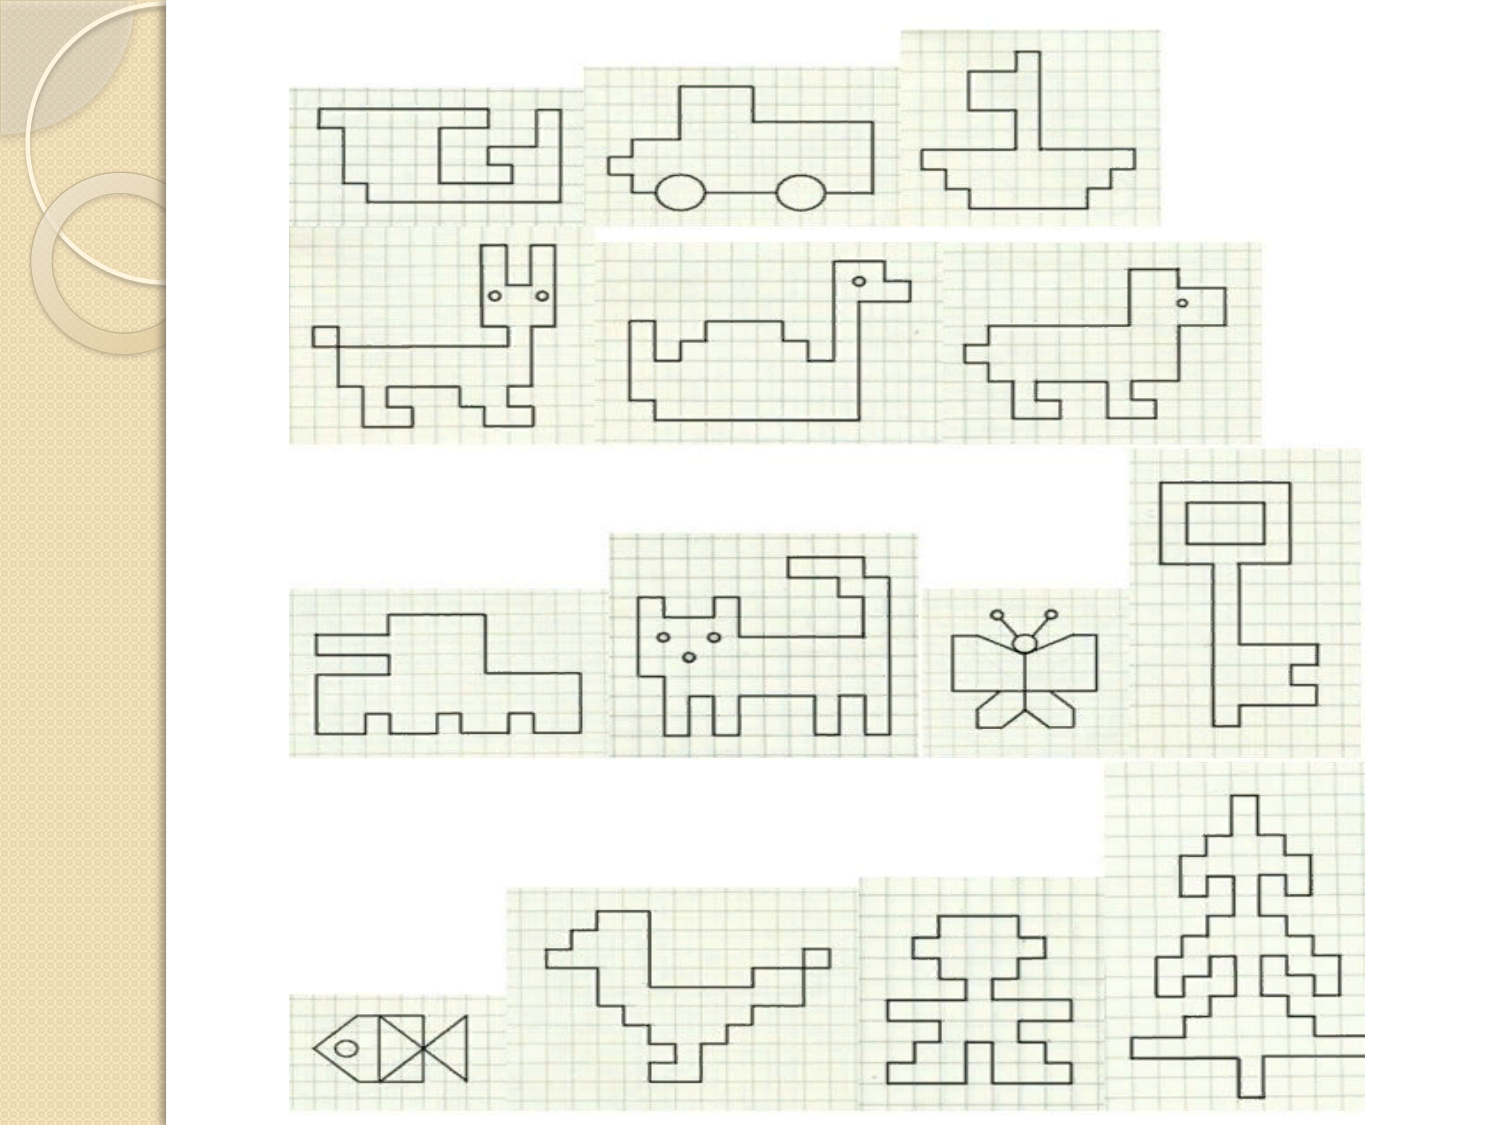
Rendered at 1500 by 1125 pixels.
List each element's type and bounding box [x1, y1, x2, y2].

list [288, 18, 1365, 1115]
